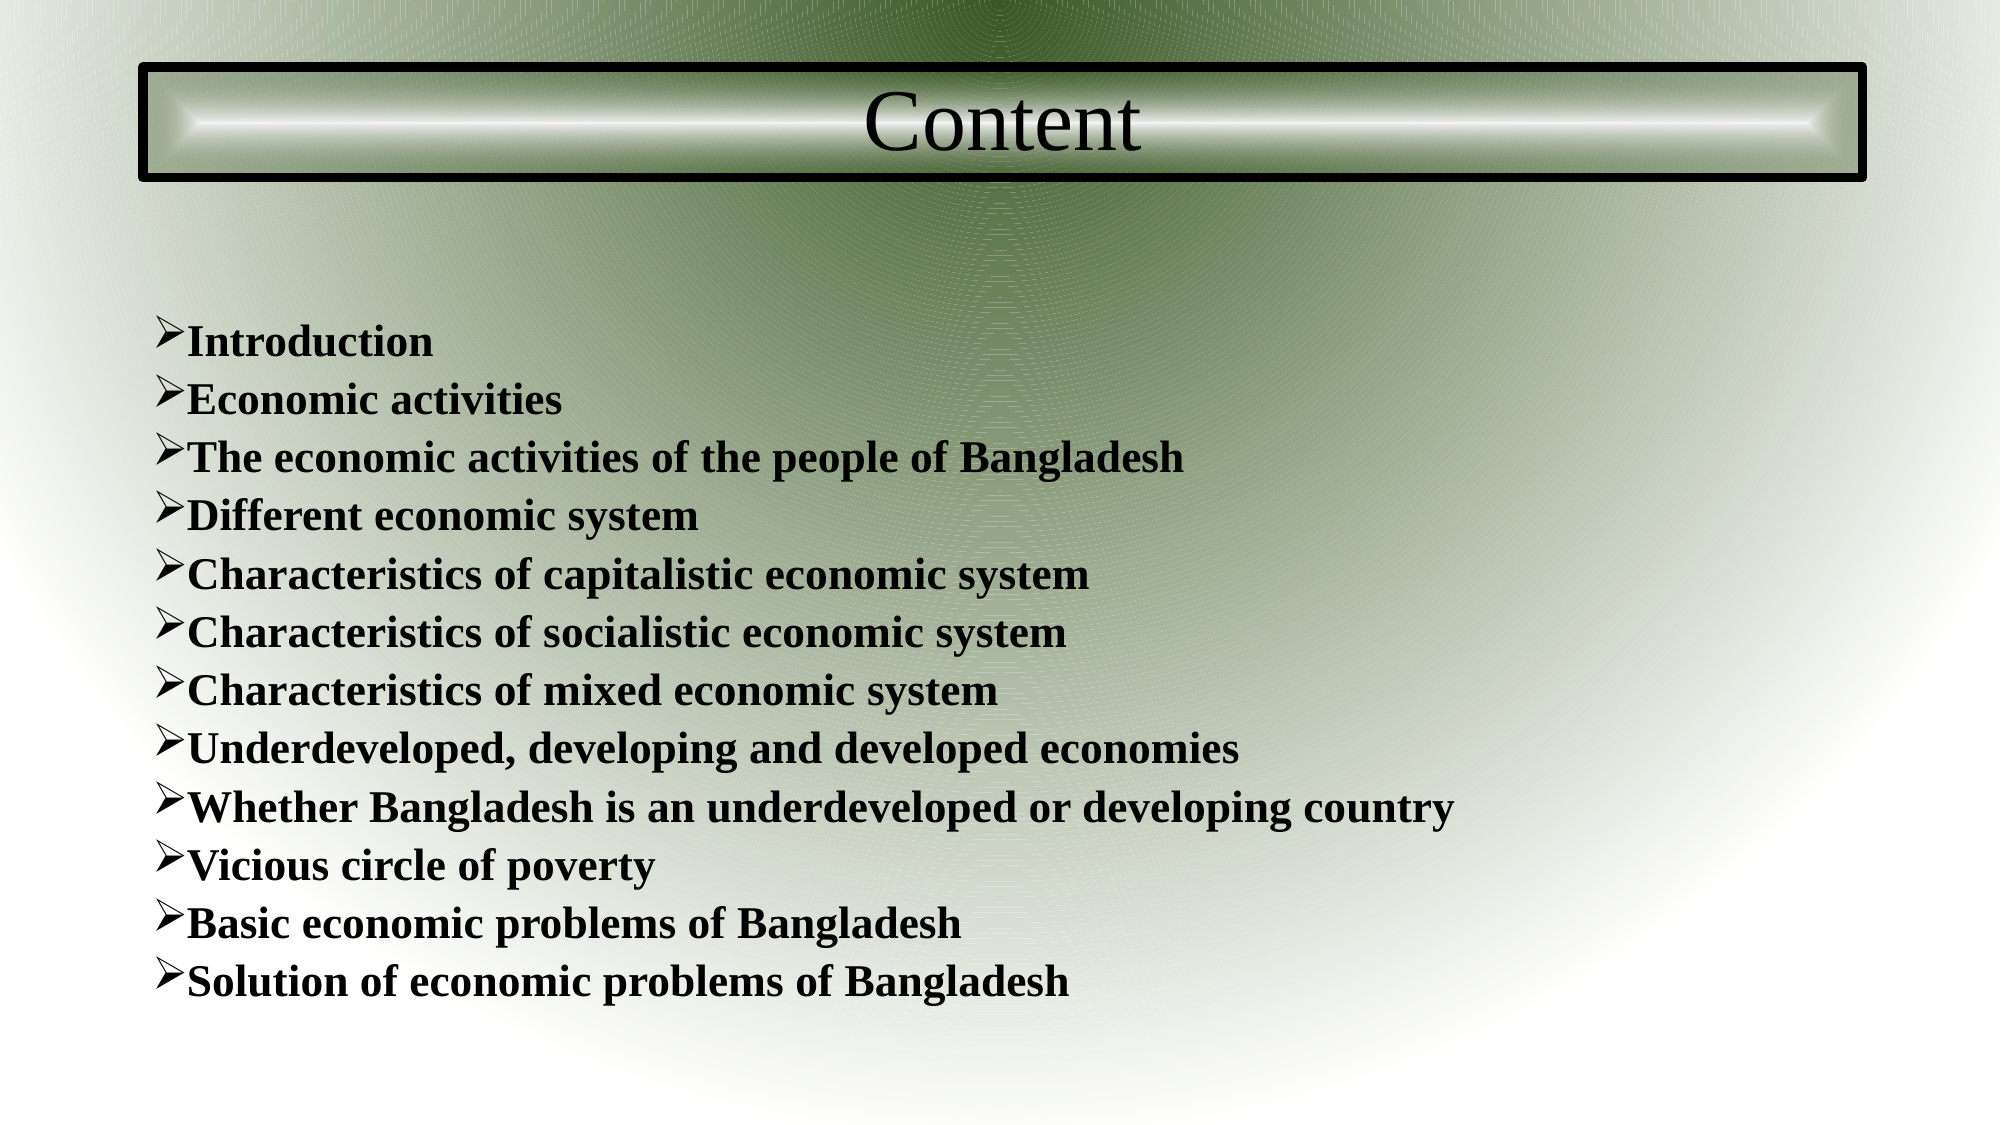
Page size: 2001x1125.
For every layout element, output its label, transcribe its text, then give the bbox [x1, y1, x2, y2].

title Content [138, 62, 1867, 182]
list Introduction Economic activities The economic activities of the people of Bangladesh Different economic system Characteristics of capitalistic economic system Characteristics of socialistic economic system Characteristics of mixed economic system Underdeveloped, developing and developed economies Whether Bangladesh is an underdeveloped or developing country Vicious circle of poverty Basic economic problems of Bangladesh Solution of economic problems of Bangladesh [137, 299, 1863, 1014]
